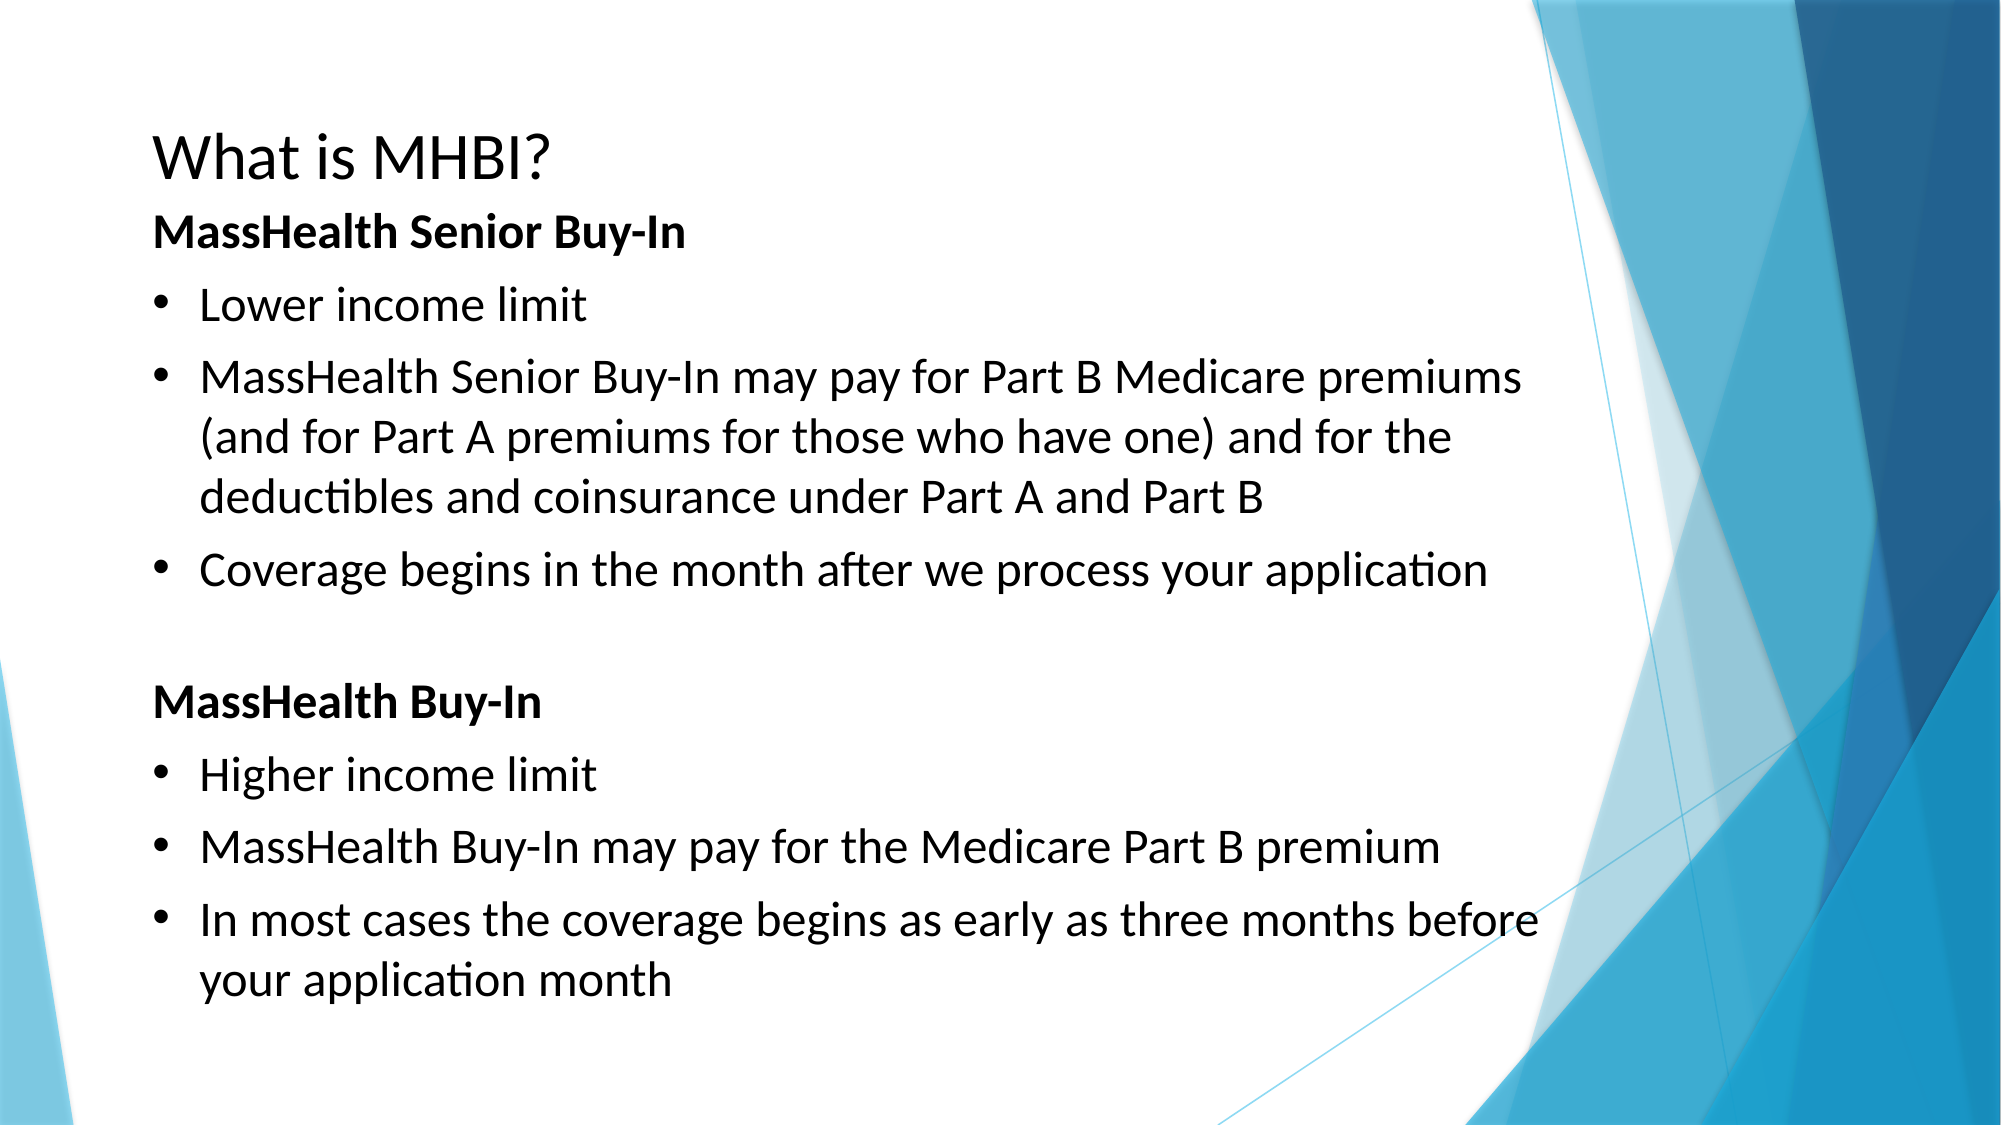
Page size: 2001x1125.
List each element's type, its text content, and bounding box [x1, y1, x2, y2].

text_box MassHealth Senior Buy-In Lower income limit MassHealth Senior Buy-In may pay for Part B Medicare premiums (and for Part A premiums for those who have one) and for the deductibles and coinsurance under Part A and Part B Coverage begins in the month after we process your application MassHealth Buy-In Higher income limit MassHealth Buy-In may pay for the Medicare Part B premium In most cases the coverage begins as early as three months before your application month [137, 191, 1573, 1014]
text_box What is MHBI? [137, 105, 1050, 191]
